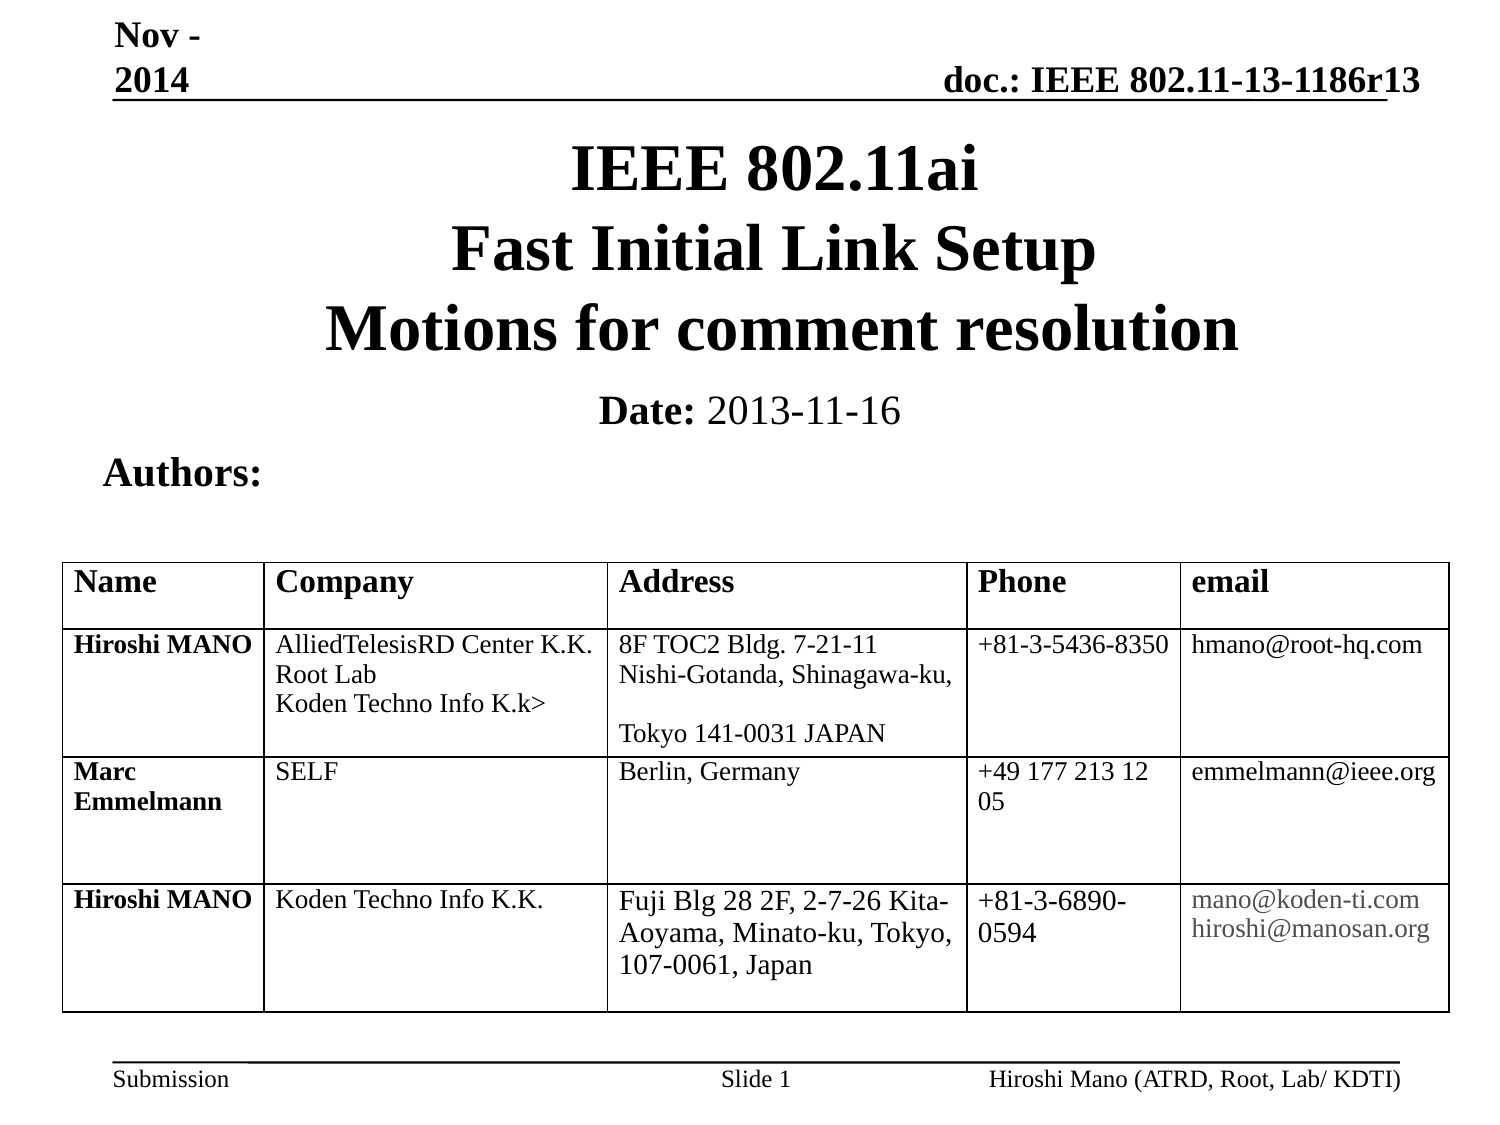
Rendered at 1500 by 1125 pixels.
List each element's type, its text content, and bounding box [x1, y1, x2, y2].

table_header Phone [968, 563, 1180, 628]
text_box Authors: [87, 437, 325, 500]
list Date: 2013-11-16 [112, 374, 1388, 438]
table_header email [1181, 563, 1448, 628]
table_header Name [63, 563, 263, 628]
footer Hiroshi Mano (ATRD, Root, Lab/ KDTI) [984, 1061, 1402, 1093]
table_cell SELF [265, 758, 607, 883]
table_cell Marc Emmelmann [63, 758, 263, 883]
slide_number Nov -2014 [114, 54, 268, 101]
slide_number Slide 1 [712, 1061, 800, 1093]
table_cell 8F TOC2 Bldg. 7-21-11 Nishi-Gotanda, Shinagawa-ku, Tokyo 141-0031 JAPAN [608, 630, 966, 756]
table_cell Hiroshi MANO [63, 885, 263, 1011]
table_cell +49 177 213 12 05 [968, 758, 1180, 883]
table_cell hmano@root-hq.com [1181, 630, 1448, 756]
table_cell emmelmann@ieee.org [1181, 758, 1448, 883]
table_header Address [608, 563, 966, 628]
table_cell +81-3-6890-0594 [968, 885, 1180, 1011]
table_cell Fuji Blg 28 2F, 2-7-26 Kita-Aoyama, Minato-ku, Tokyo, 107-0061, Japan [608, 885, 966, 1011]
table_cell Hiroshi MANO [63, 630, 263, 756]
table_header Company [265, 563, 607, 628]
table_cell Koden Techno Info K.K. [265, 885, 607, 1011]
table_cell +81-3-5436-8350 [968, 630, 1180, 756]
table_cell mano@koden-ti.com hiroshi@manosan.org [1181, 885, 1448, 1011]
table_cell Berlin, Germany [608, 758, 966, 883]
title IEEE 802.11ai Fast Initial Link Setup Motions for comment resolution [112, 137, 1438, 351]
table_cell AlliedTelesisRD Center K.K. Root Lab Koden Techno Info K.k> [265, 630, 607, 756]
